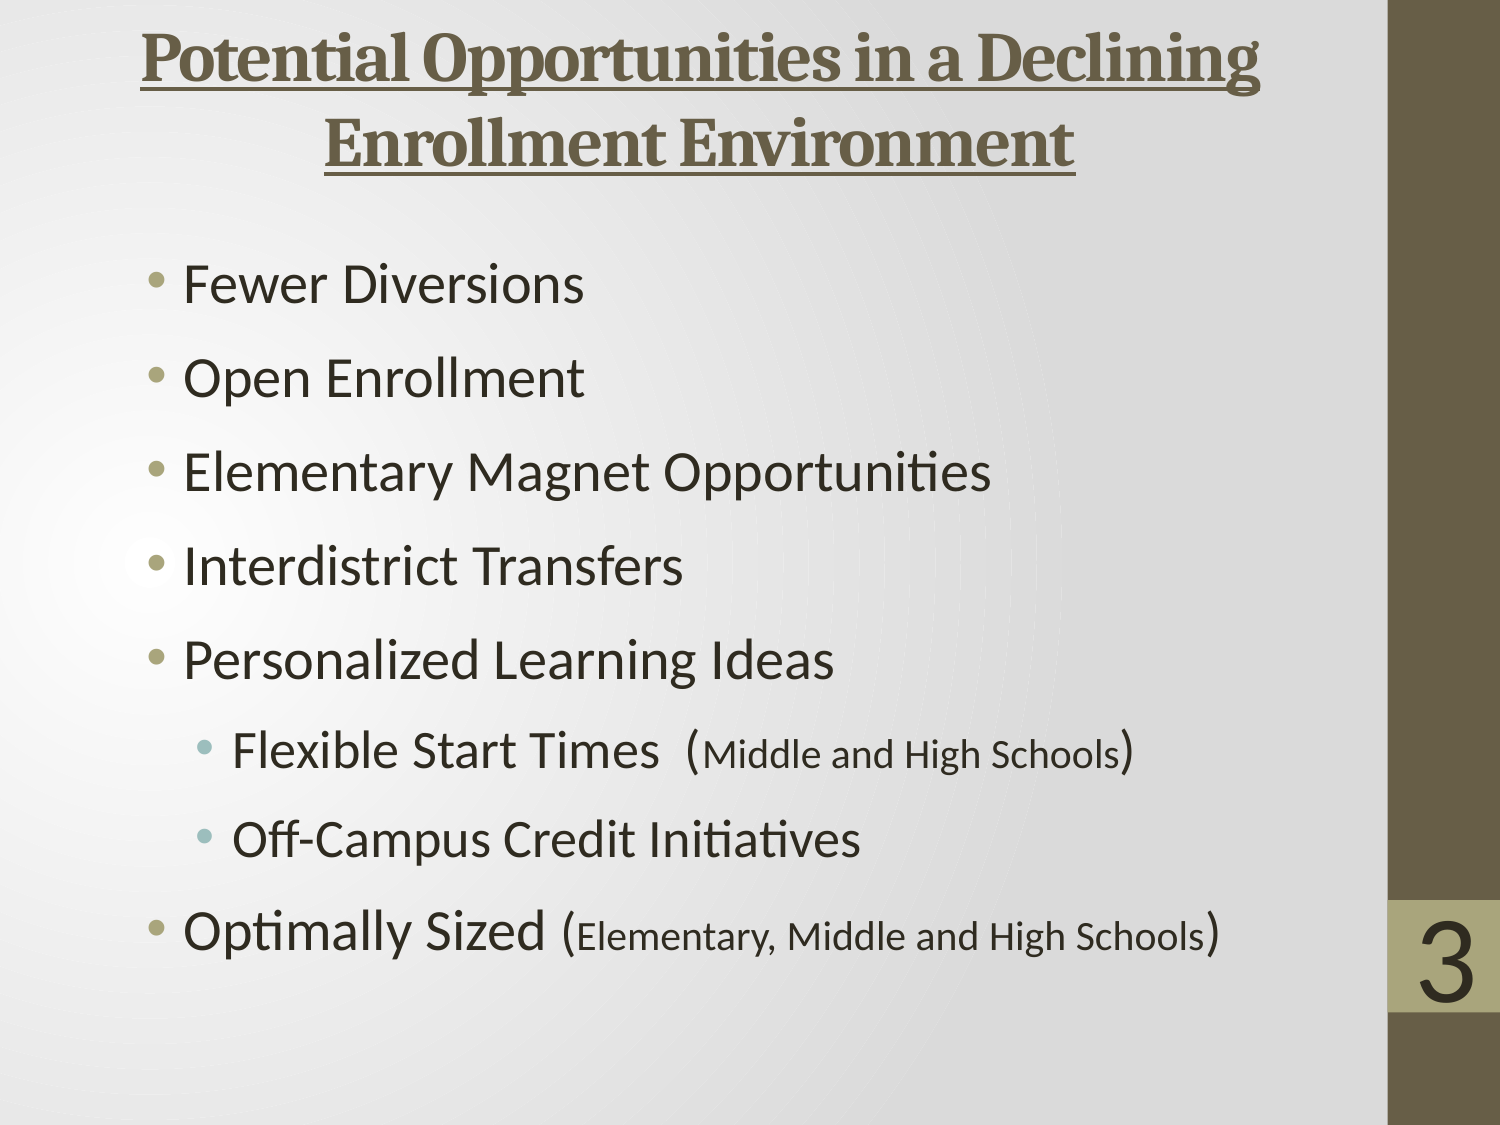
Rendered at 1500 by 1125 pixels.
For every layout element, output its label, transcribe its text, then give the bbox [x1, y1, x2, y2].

list Fewer Diversions Open Enrollment Elementary Magnet Opportunities Interdistrict Transfers Personalized Learning Ideas Flexible Start Times (Middle and High Schools) Off-Campus Credit Initiatives Optimally Sized (Elementary, Middle and High Schools) [112, 237, 1375, 1038]
text_box 3 [1400, 870, 1500, 1035]
title Potential Opportunities in a Declining Enrollment Environment [75, 2, 1325, 190]
